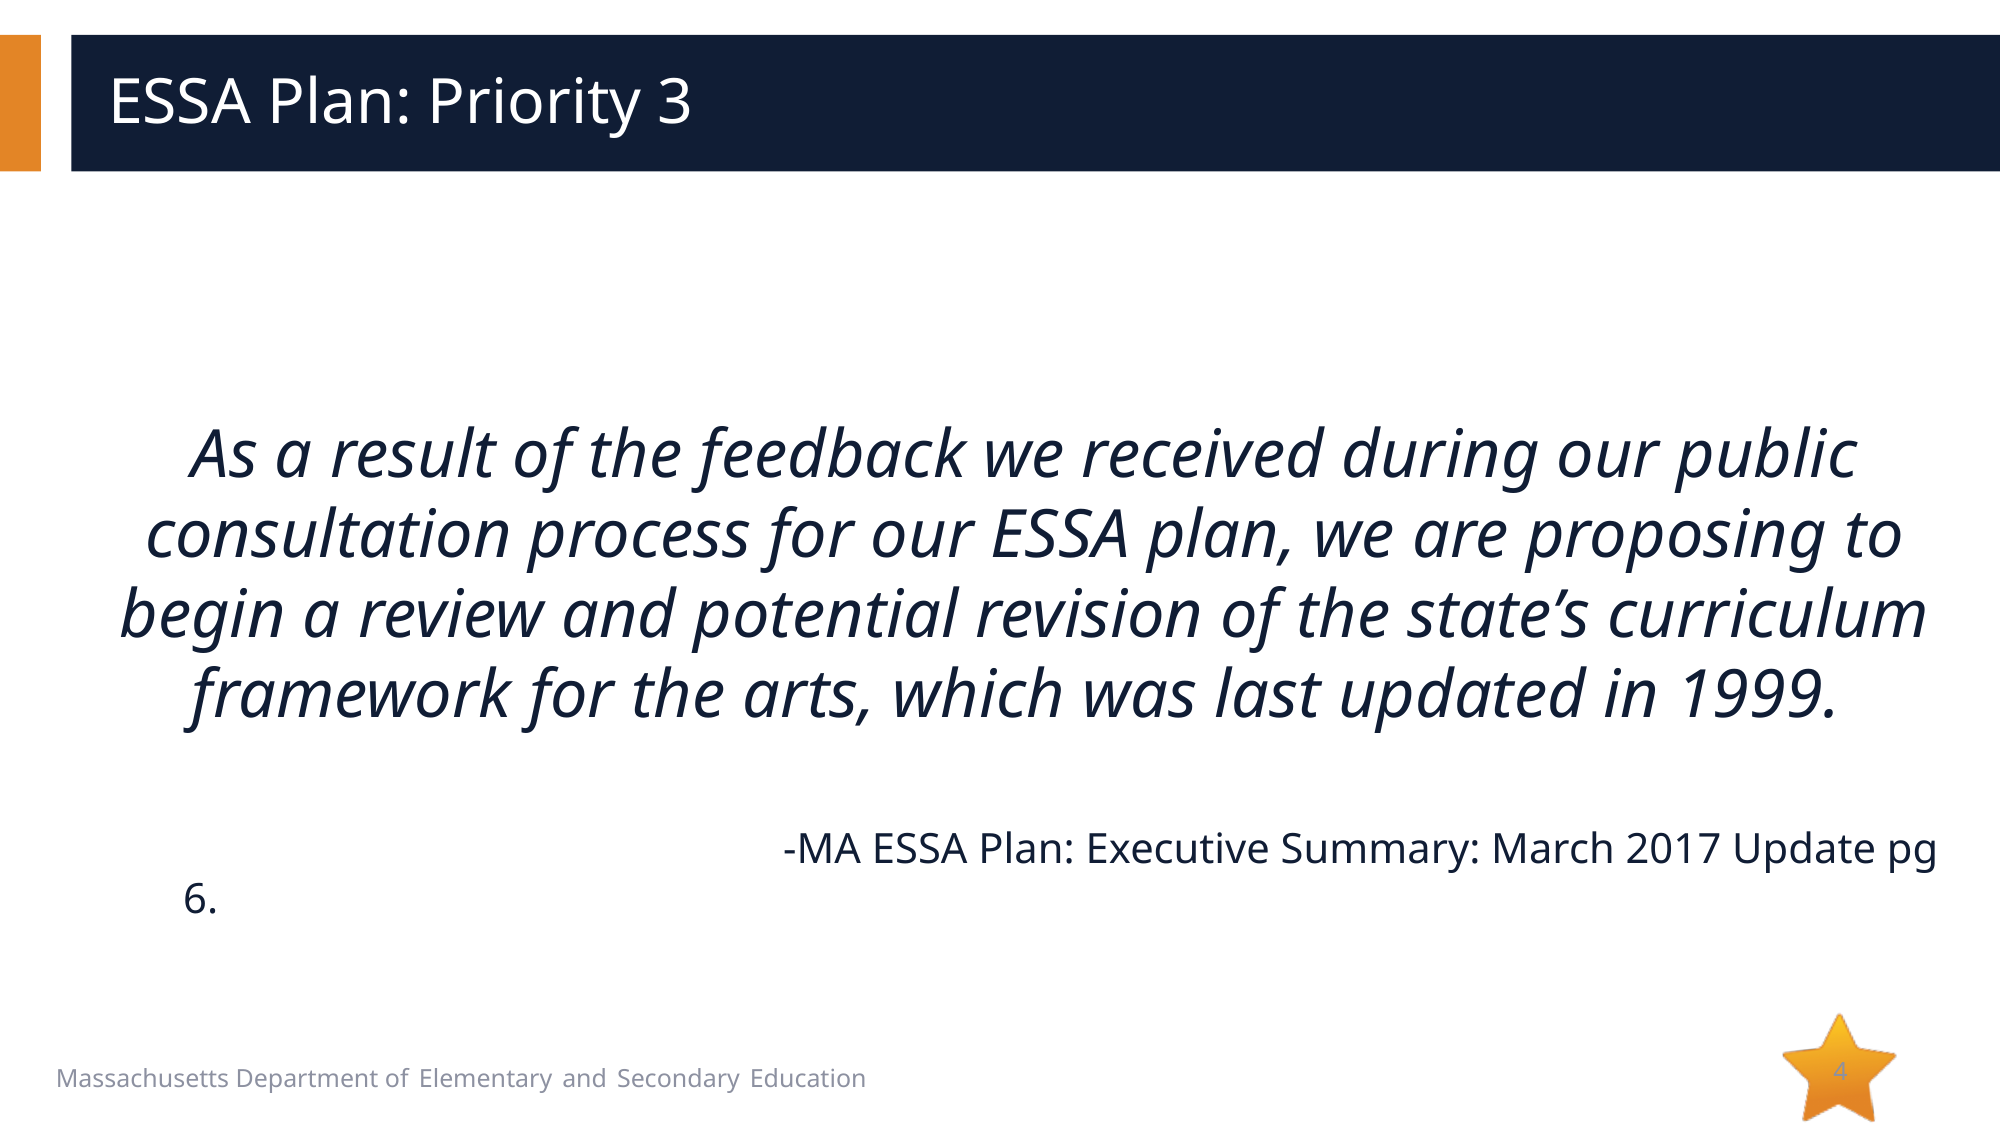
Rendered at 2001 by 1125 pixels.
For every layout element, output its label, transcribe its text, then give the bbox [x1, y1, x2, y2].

title ESSA Plan: Priority 3 [93, 47, 1959, 159]
picture [1775, 1031, 1909, 1125]
list As a result of the feedback we received during our public consultation process for our ESSA plan, we are proposing to begin a review and potential revision of the state’s curriculum framework for the arts, which was last updated in 1999. -MA ESSA Plan: Executive Summary: March 2017 Update pg 6. [93, 201, 1959, 1031]
slide_number 4 [1412, 1042, 1863, 1103]
